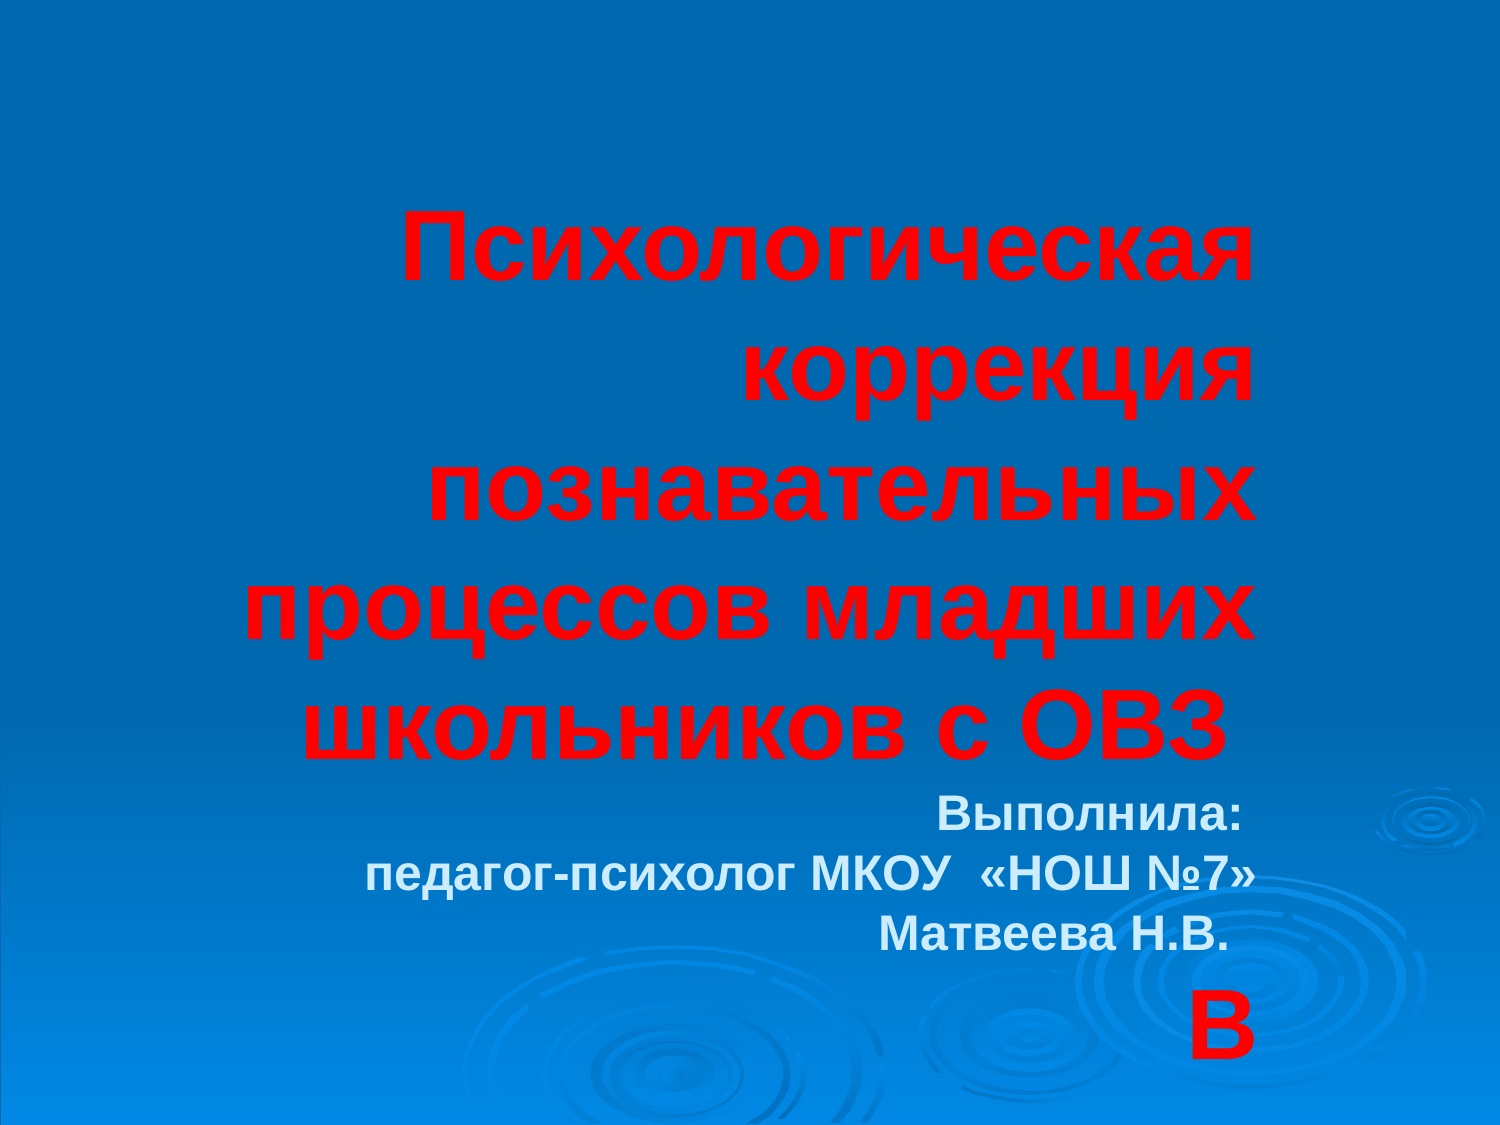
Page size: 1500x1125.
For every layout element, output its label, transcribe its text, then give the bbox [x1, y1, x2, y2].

title Психологическая коррекция познавательных процессов младших школьников с ОВЗ Выполнила: педагог-психолог МКОУ «НОШ №7» Матвеева Н.В. В [112, 0, 1388, 1088]
